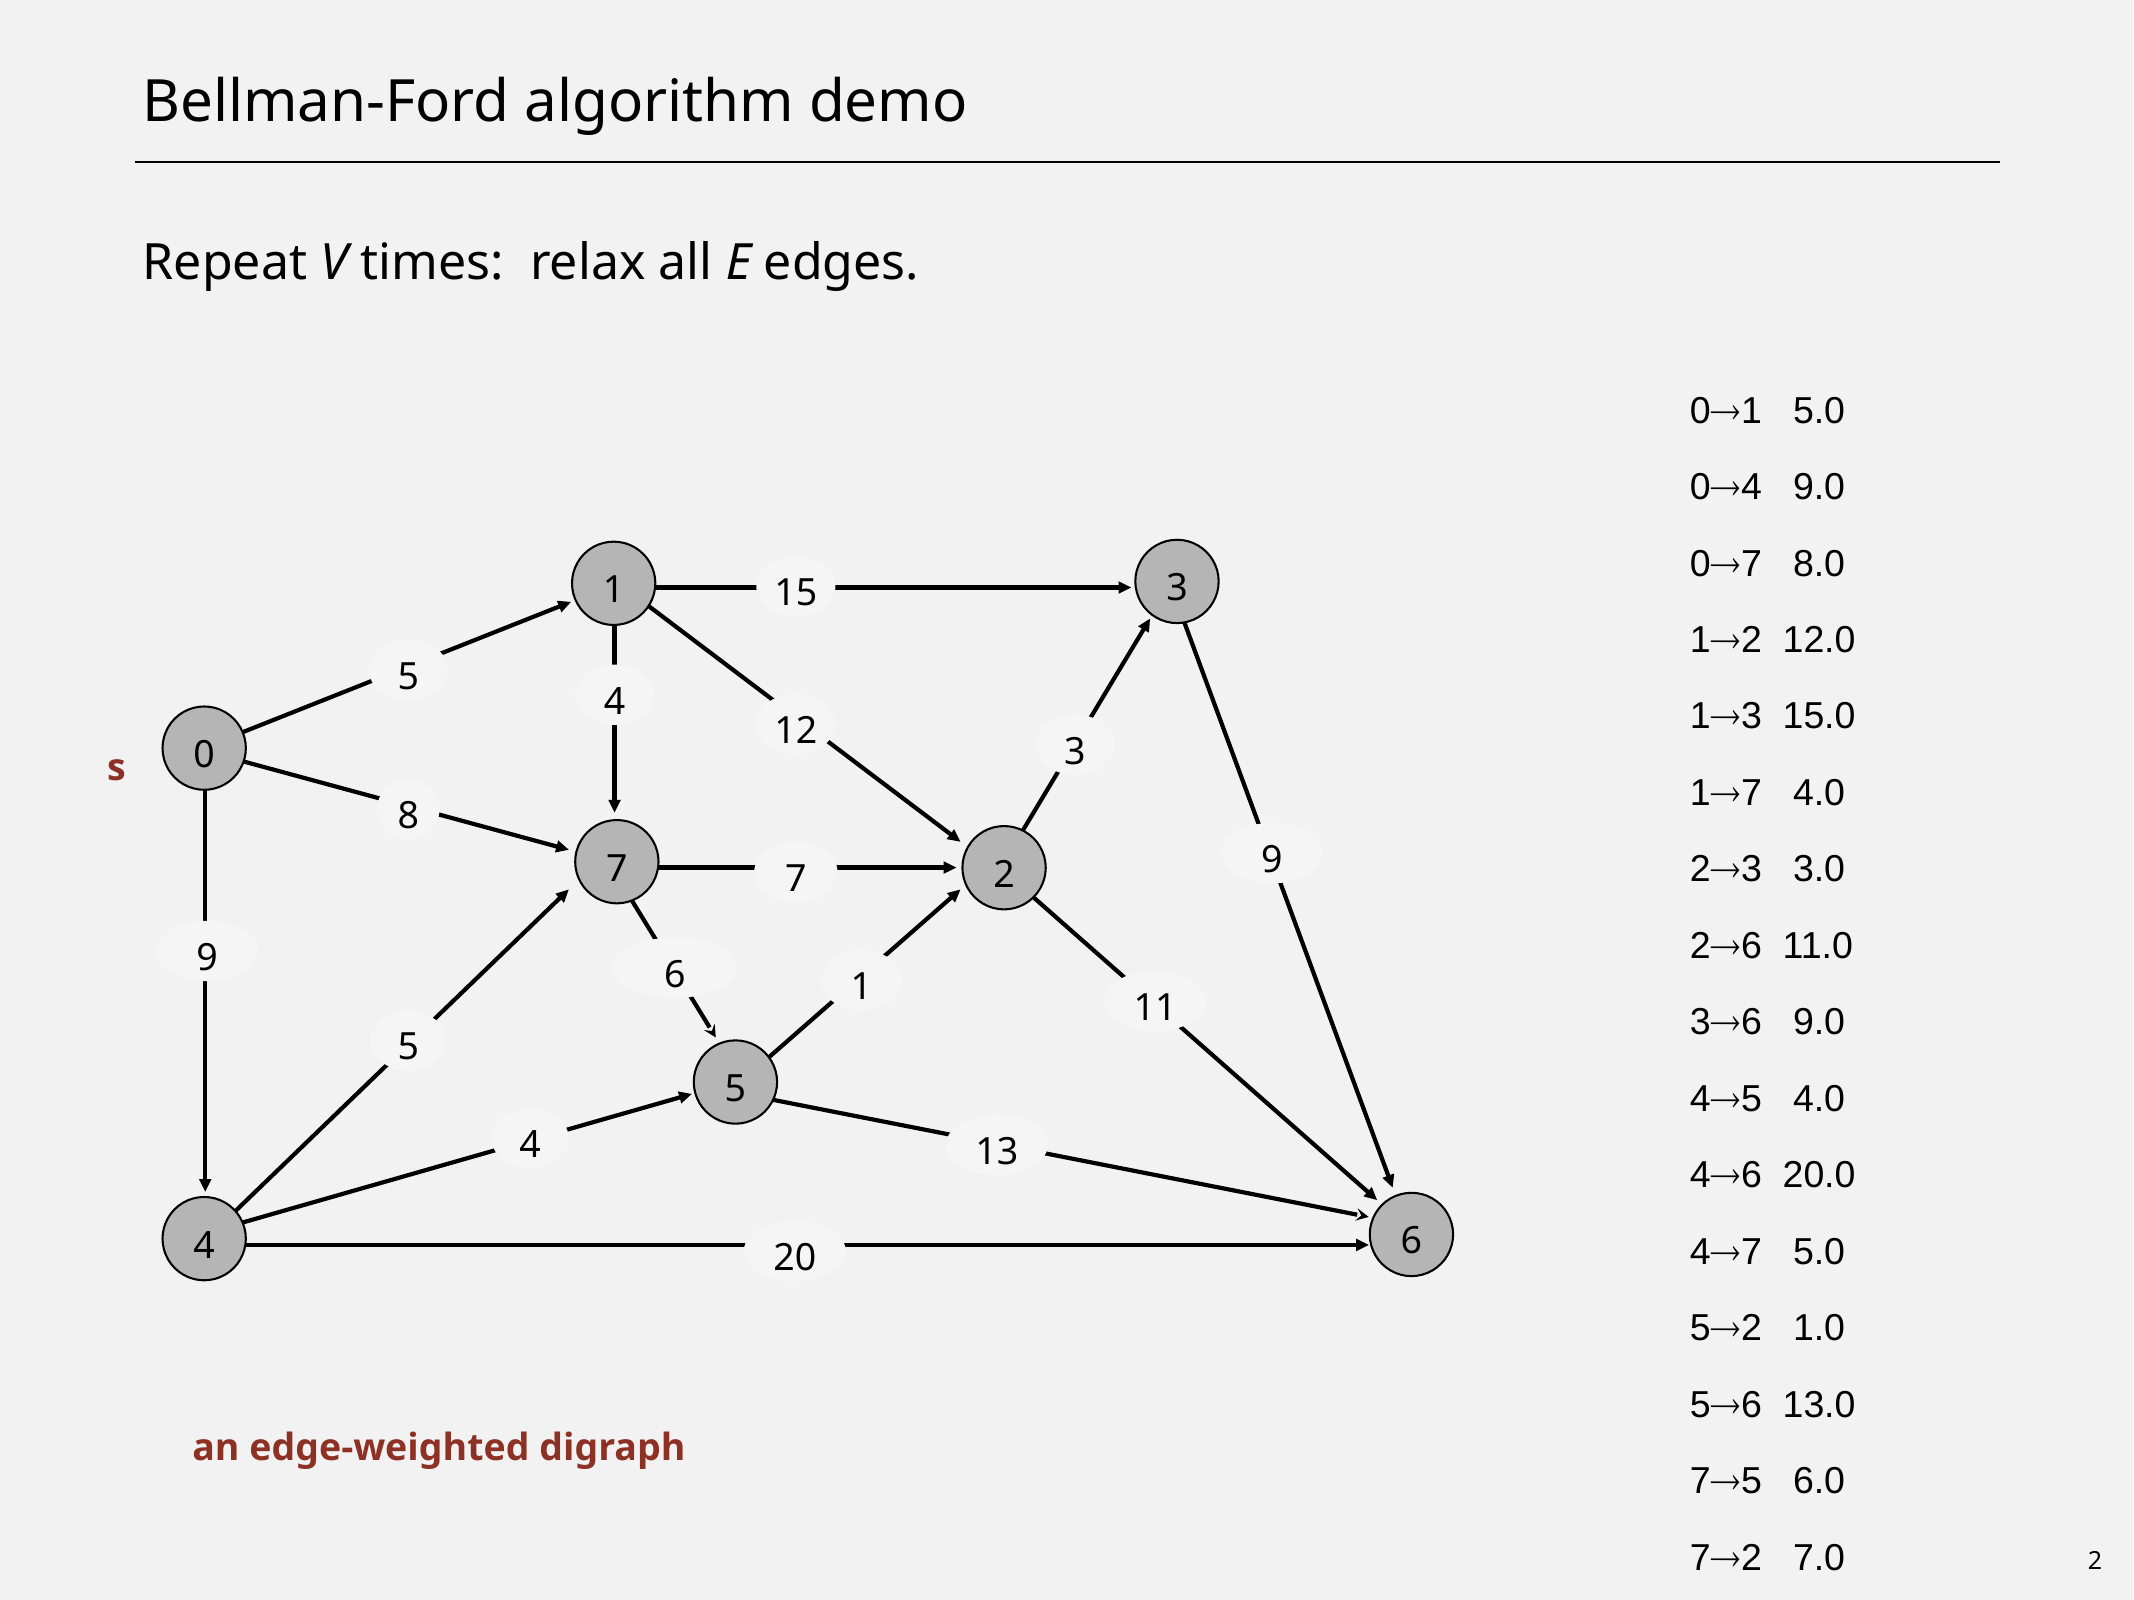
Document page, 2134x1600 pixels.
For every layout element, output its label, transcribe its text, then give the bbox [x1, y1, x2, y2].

text_box 6 [1369, 1192, 1454, 1277]
text_box [1280, 883, 1395, 1188]
slide_number 2 [2069, 1538, 2121, 1586]
text_box 9 [1220, 822, 1323, 884]
text_box 0 [162, 706, 246, 790]
text_box [568, 1091, 692, 1130]
text_box s [89, 712, 144, 797]
text_box 20 [743, 1220, 846, 1282]
text_box 3 [1135, 539, 1219, 624]
text_box [885, 889, 961, 955]
text_box [435, 889, 569, 1019]
text_box 0®1 5.0 0®4 9.0 0®7 8.0 1®2 12.0 1®3 15.0 1®7 4.0 2®3 3.0 2®6 11.0 3®6 9.0 4®5 4.0 4®6 20.0 4®7 5.0 5®2 1.0 5®6 13.0 7®5 6.0 7®2 7.0 [1671, 345, 1874, 1586]
title Bellman-Ford algorithm demo [132, 0, 2001, 134]
text_box [440, 814, 569, 853]
text_box [442, 600, 571, 653]
text_box 3 [1035, 714, 1115, 775]
text_box 15 [756, 556, 836, 617]
text_box 11 [1104, 970, 1207, 1032]
text_box 6 [612, 937, 738, 998]
text_box an edge-weighted digraph [174, 1391, 705, 1476]
text_box 9 [156, 920, 259, 982]
text_box 5 [370, 1010, 446, 1071]
text_box 7 [575, 820, 659, 904]
text_box [836, 581, 1132, 594]
text_box 2 [962, 826, 1046, 910]
text_box 7 [754, 841, 838, 903]
text_box 12 [756, 693, 836, 755]
text_box 1 [820, 950, 903, 1011]
list Repeat V times: relax all E edges. [132, 207, 2001, 1543]
text_box [608, 726, 621, 813]
text_box 1 [572, 541, 656, 625]
text_box [846, 1238, 1369, 1252]
text_box [1091, 618, 1150, 717]
text_box [828, 742, 961, 842]
text_box [838, 861, 957, 874]
text_box [1181, 1028, 1378, 1201]
text_box [704, 1023, 716, 1038]
text_box 5 [693, 1040, 778, 1124]
text_box 4 [162, 1196, 246, 1281]
text_box [199, 982, 212, 1192]
text_box 4 [491, 1108, 569, 1169]
text_box 4 [575, 664, 655, 726]
text_box 8 [377, 779, 440, 840]
text_box 13 [945, 1114, 1048, 1176]
text_box 5 [368, 639, 448, 700]
text_box [1355, 1208, 1369, 1221]
